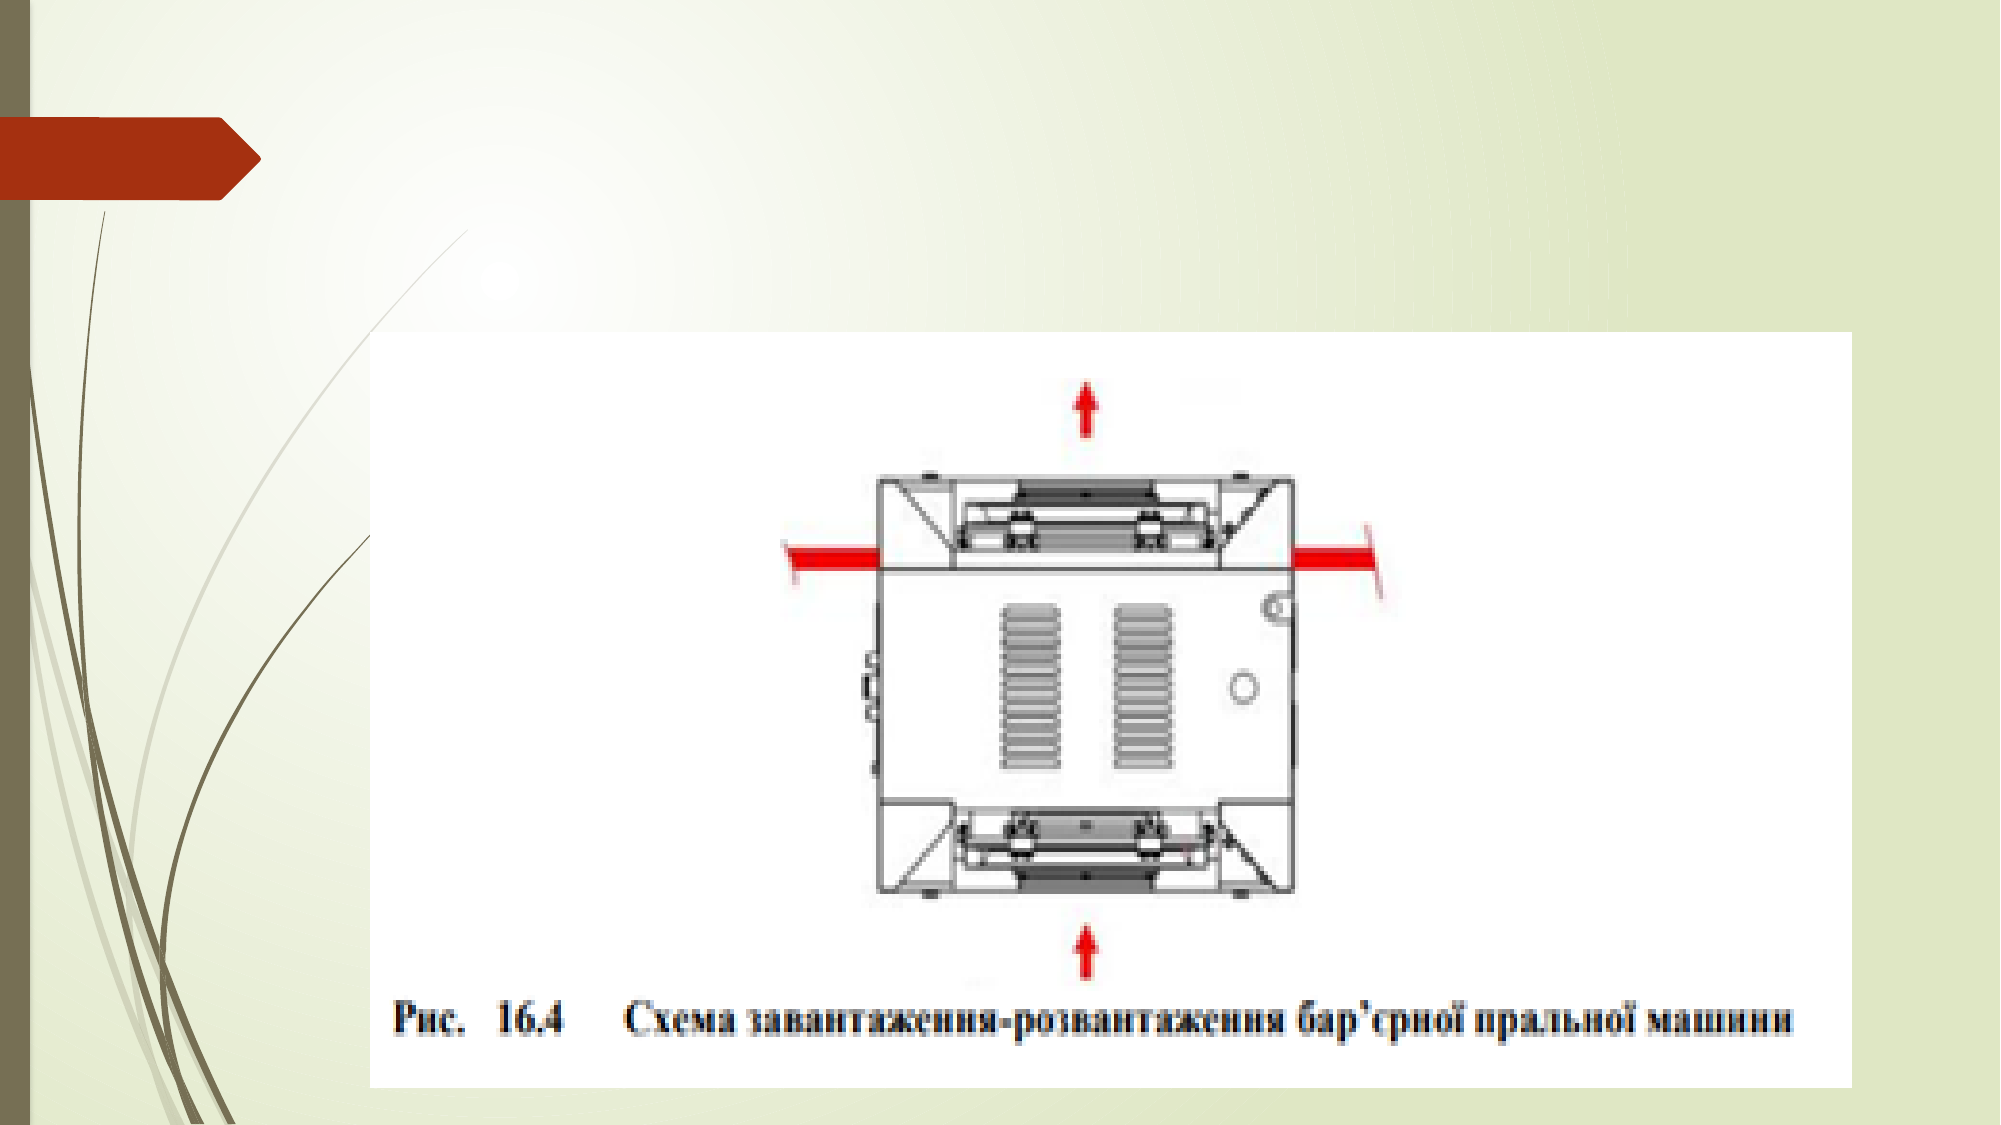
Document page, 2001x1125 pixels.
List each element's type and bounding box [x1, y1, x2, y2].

list [369, 332, 1852, 1089]
